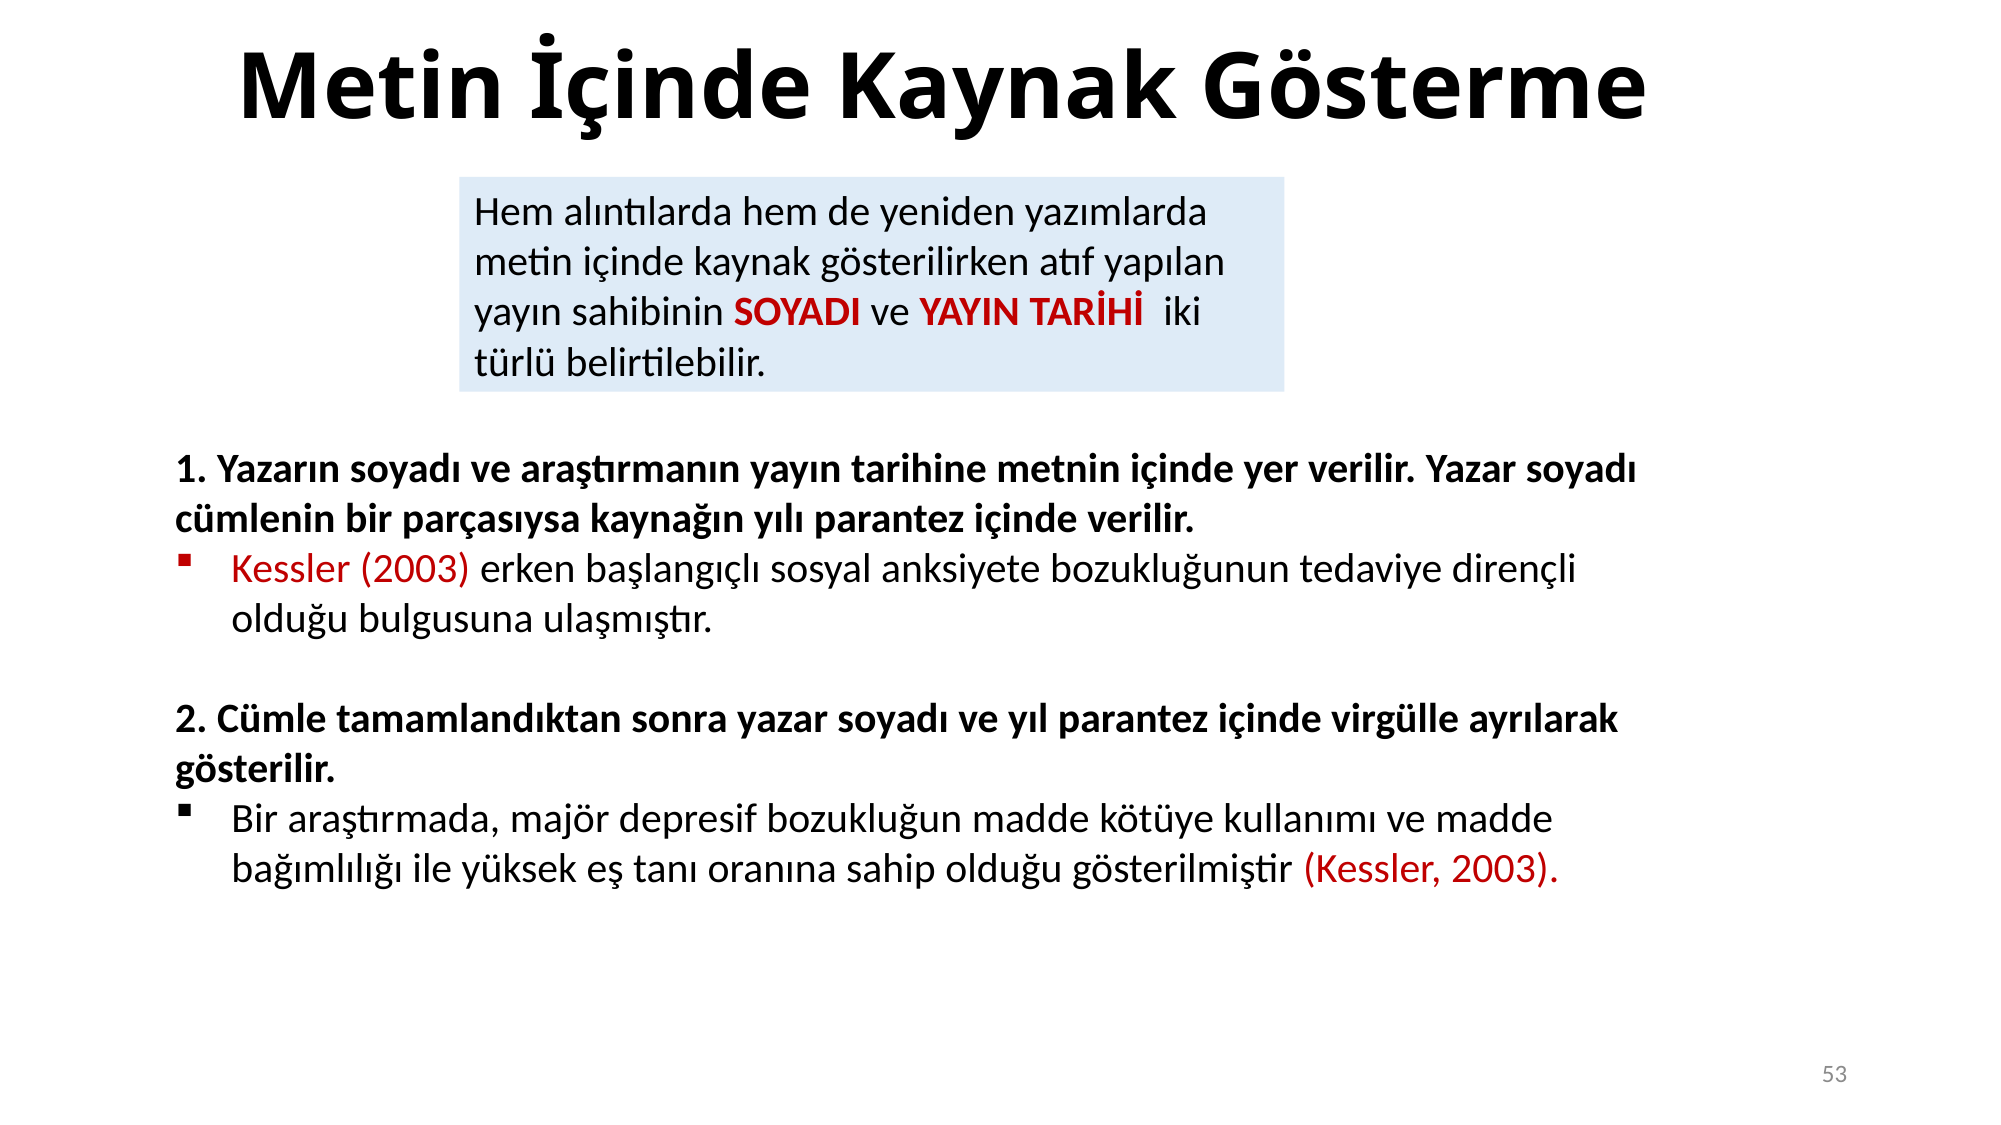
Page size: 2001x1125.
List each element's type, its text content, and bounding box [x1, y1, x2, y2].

slide_number 53 [1412, 1042, 1863, 1103]
text_box 1. Yazarın soyadı ve araştırmanın yayın tarihine metnin içinde yer verilir. Yazar soyadı cümlenin bir parçasıysa kaynağın yılı parantez içinde verilir. Kessler (2003) erken başlangıçlı sosyal anksiyete bozukluğunun tedaviye dirençli olduğu bulgusuna ulaşmıştır. 2. Cümle tamamlandıktan sonra yazar soyadı ve yıl parantez içinde virgülle ayrılarak gösterilir. Bir araştırmada, majör depresif bozukluğun madde kötüye kullanımı ve madde bağımlılığı ile yüksek eş tanı oranına sahip olduğu gösterilmiştir (Kessler, 2003). [159, 432, 1717, 949]
title Metin İçinde Kaynak Gösterme [79, 0, 1808, 177]
text_box Hem alıntılarda hem de yeniden yazımlarda metin içinde kaynak gösterilirken atıf yapılan yayın sahibinin SOYADI ve YAYIN TARİHİ iki türlü belirtilebilir. [459, 176, 1285, 392]
